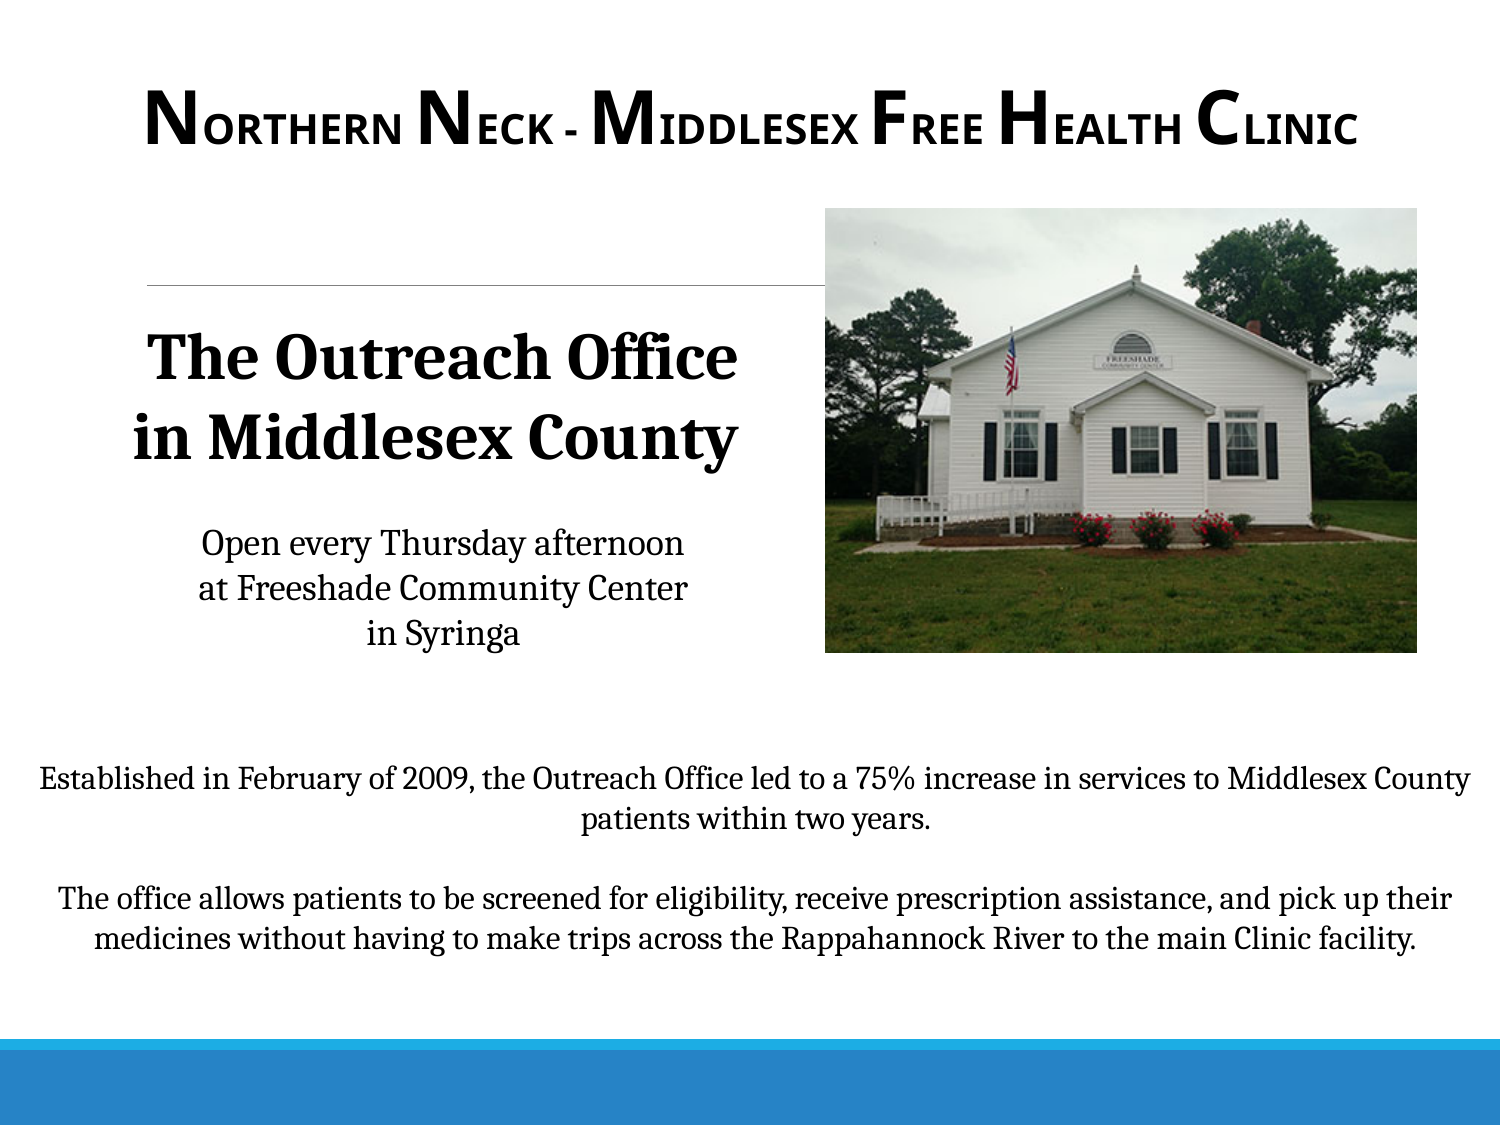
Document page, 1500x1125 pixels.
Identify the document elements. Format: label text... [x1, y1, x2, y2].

text_box NORTHERN NECK - MIDDLESEX FREE HEALTH CLINIC [0, 62, 1500, 208]
text_box Established in February of 2009, the Outreach Office led to a 75% increase in services to Middlesex County patients within two years. The office allows patients to be screened for eligibility, receive prescription assistance, and pick up their medicines without having to make trips across the Rappahannock River to the main Clinic facility. [12, 749, 1500, 999]
picture [824, 208, 1418, 654]
text_box The Outreach Office in Middlesex County Open every Thursday afternoon at Freeshade Community Center in Syringa [112, 305, 775, 661]
